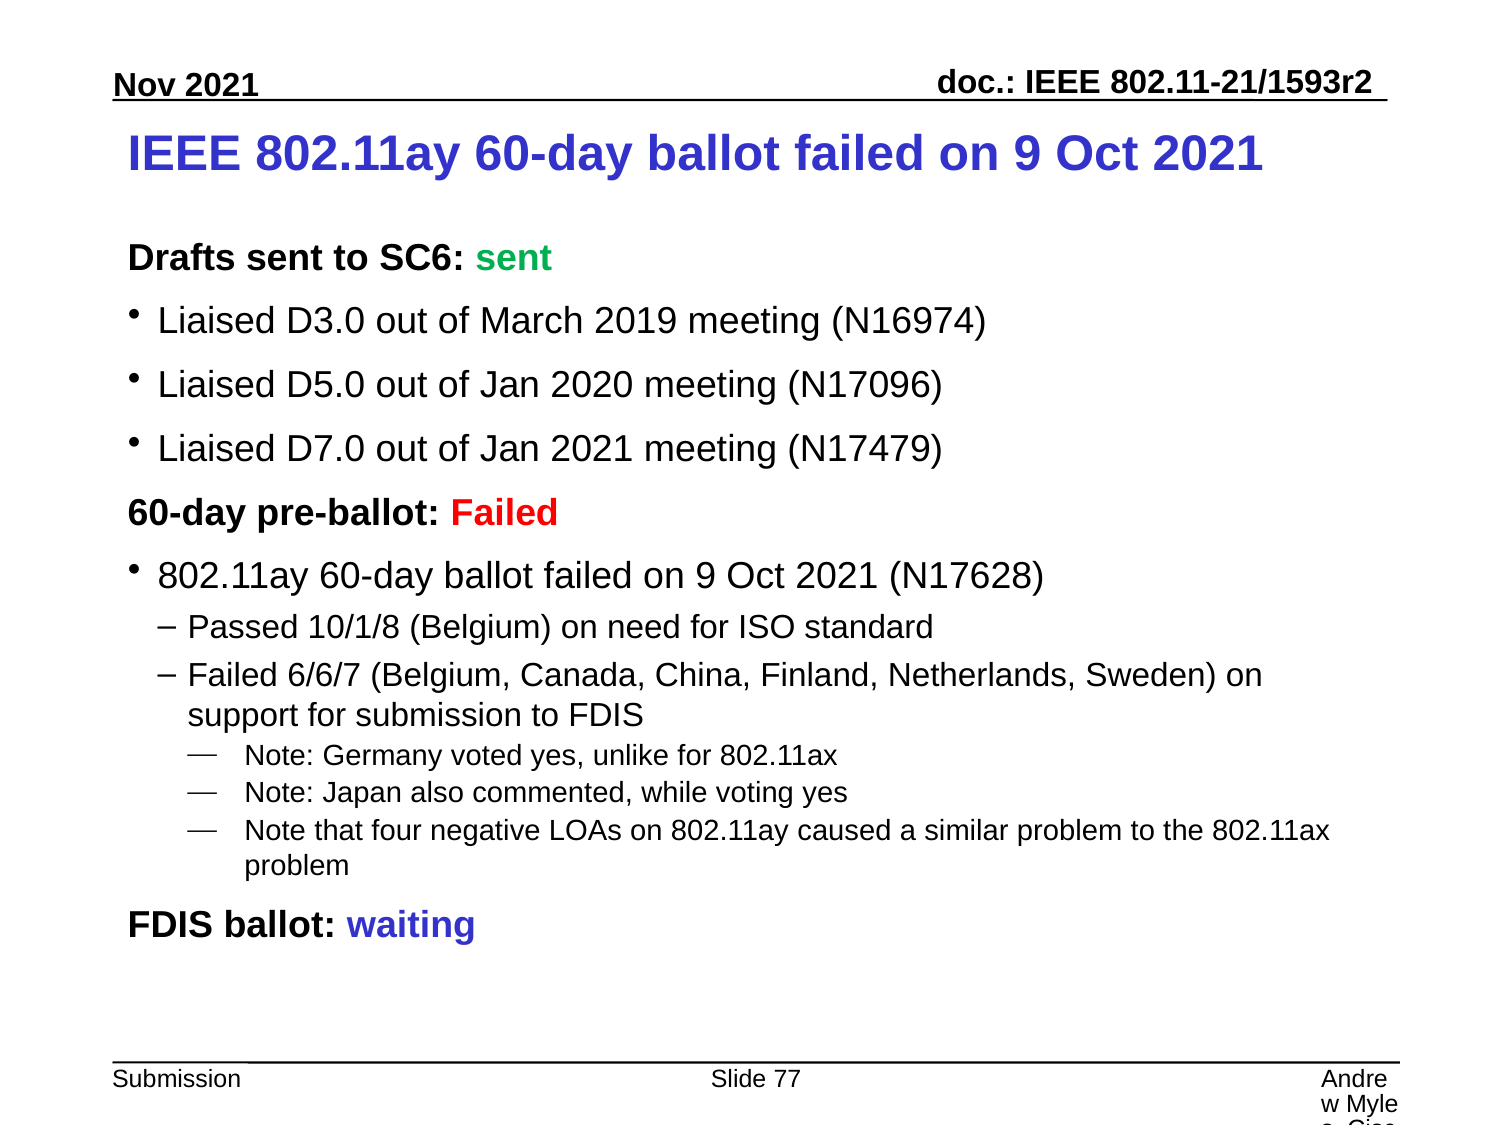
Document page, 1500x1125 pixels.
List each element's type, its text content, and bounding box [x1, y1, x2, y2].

footer Andrew Myles, Cisco [1320, 1061, 1402, 1093]
slide_number Slide 77 [709, 1061, 803, 1093]
title IEEE 802.11ay 60-day ballot failed on 9 Oct 2021 [112, 112, 1388, 224]
list Drafts sent to SC6: sent Liaised D3.0 out of March 2019 meeting (N16974) Liaised D5.0 out of Jan 2020 meeting (N17096) Liaised D7.0 out of Jan 2021 meeting (N17479) 60-day pre-ballot: Failed 802.11ay 60-day ballot failed on 9 Oct 2021 (N17628) Passed 10/1/8 (Belgium) on need for ISO standard Failed 6/6/7 (Belgium, Canada, China, Finland, Netherlands, Sweden) on support for submission to FDIS Note: Germany voted yes, unlike for 802.11ax Note: Japan also commented, while voting yes Note that four negative LOAs on 802.11ay caused a similar problem to the 802.11ax problem FDIS ballot: waiting [112, 224, 1388, 900]
